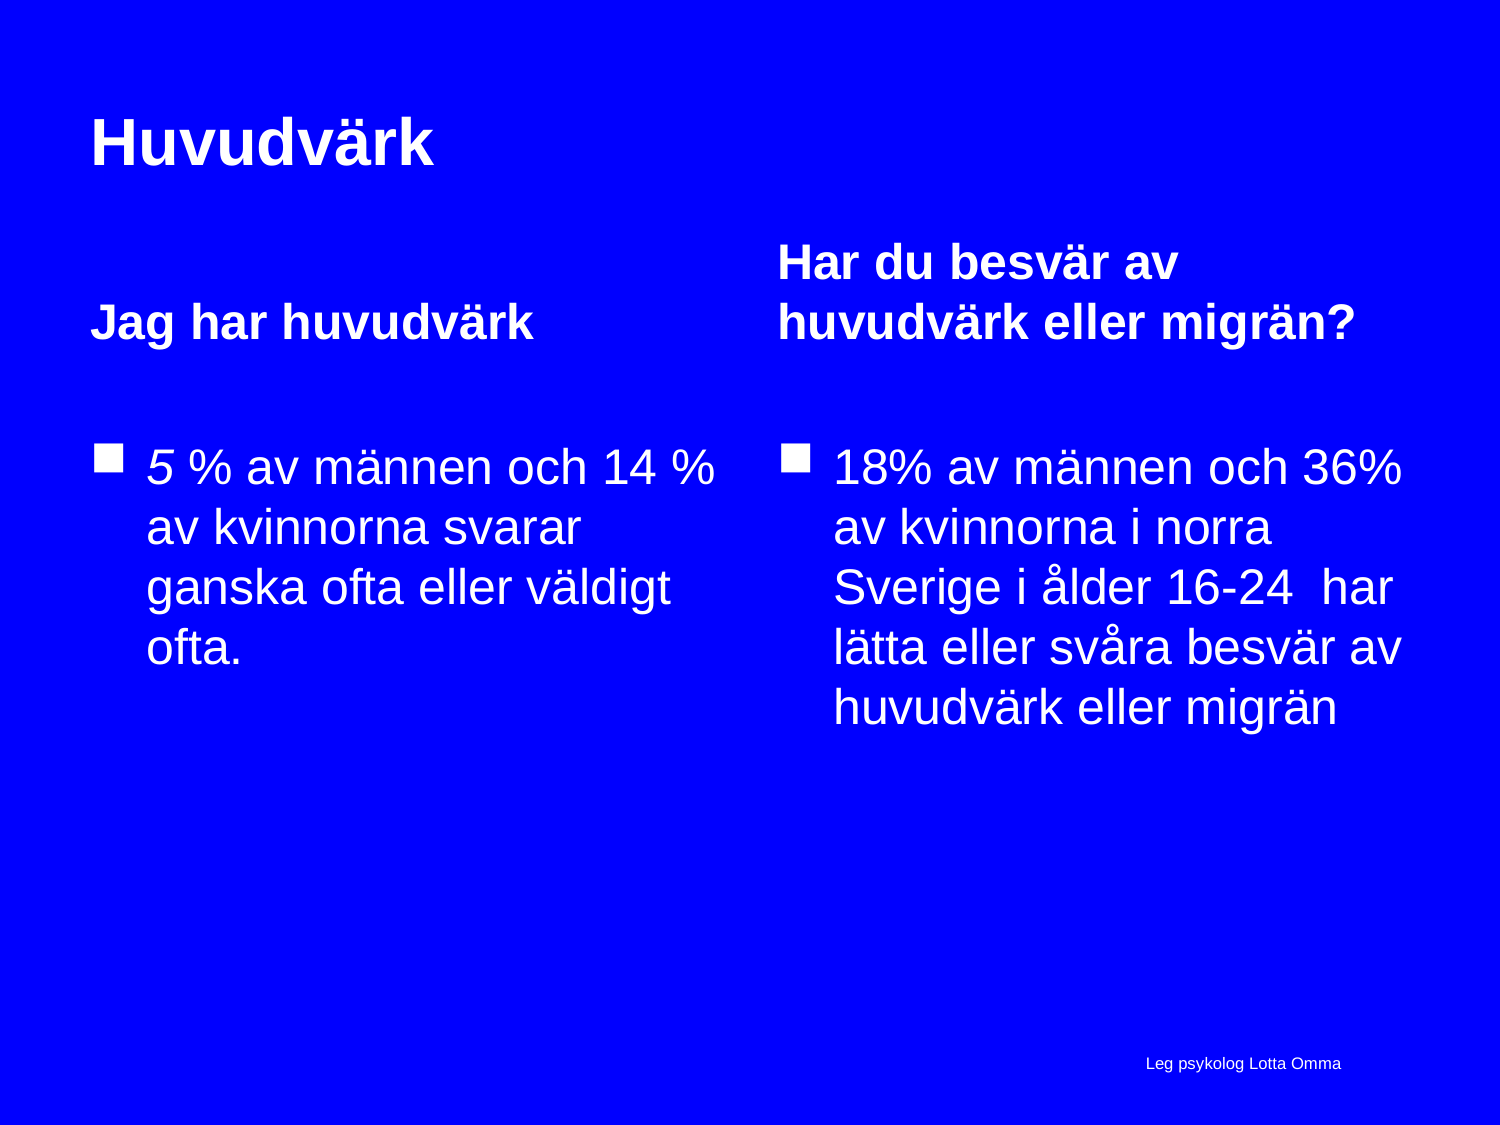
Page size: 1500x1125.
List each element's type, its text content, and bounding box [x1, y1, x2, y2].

list 5 % av männen och 14 % av kvinnorna svarar ganska ofta eller väldigt ofta. [74, 356, 738, 1006]
list Jag har huvudvärk [74, 251, 738, 356]
list 18% av männen och 36% av kvinnorna i norra Sverige i ålder 16-24 har lätta eller svåra besvär av huvudvärk eller migrän [761, 356, 1426, 1006]
footer Leg psykolog Lotta Omma [987, 1024, 1500, 1101]
title Huvudvärk [74, 44, 1426, 233]
list Har du besvär av huvudvärk eller migrän? [761, 251, 1426, 356]
